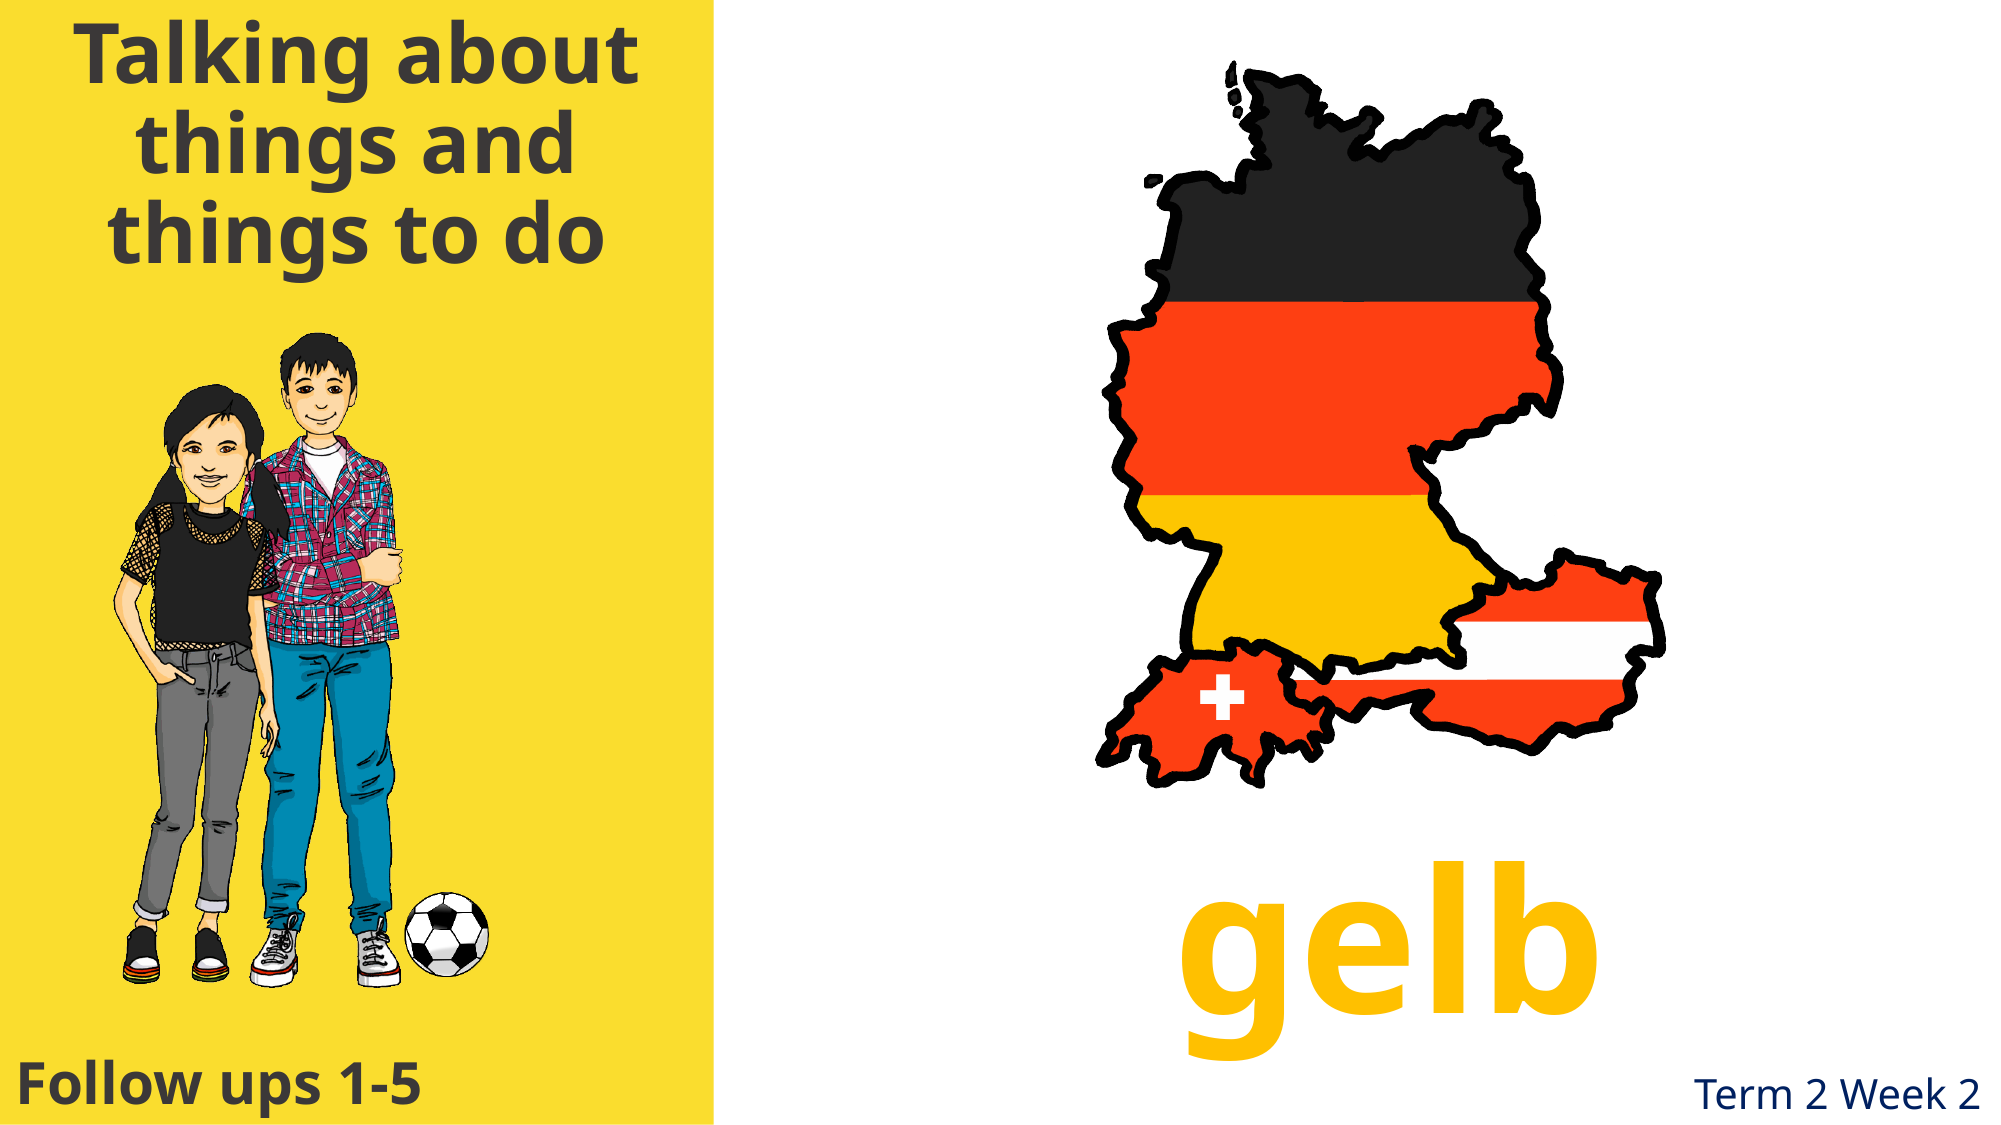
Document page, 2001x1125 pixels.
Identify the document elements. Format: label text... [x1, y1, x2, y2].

title Talking about things and things to do [0, 38, 714, 256]
picture [70, 325, 505, 1002]
text_box [0, 256, 714, 1039]
text_box Follow ups 1-5 [0, 1039, 714, 1125]
text_box gelb [926, 805, 1853, 1061]
picture [1062, 39, 1689, 841]
text_box Term 2 Week 2 [1342, 1060, 1997, 1125]
text_box [0, 0, 714, 38]
